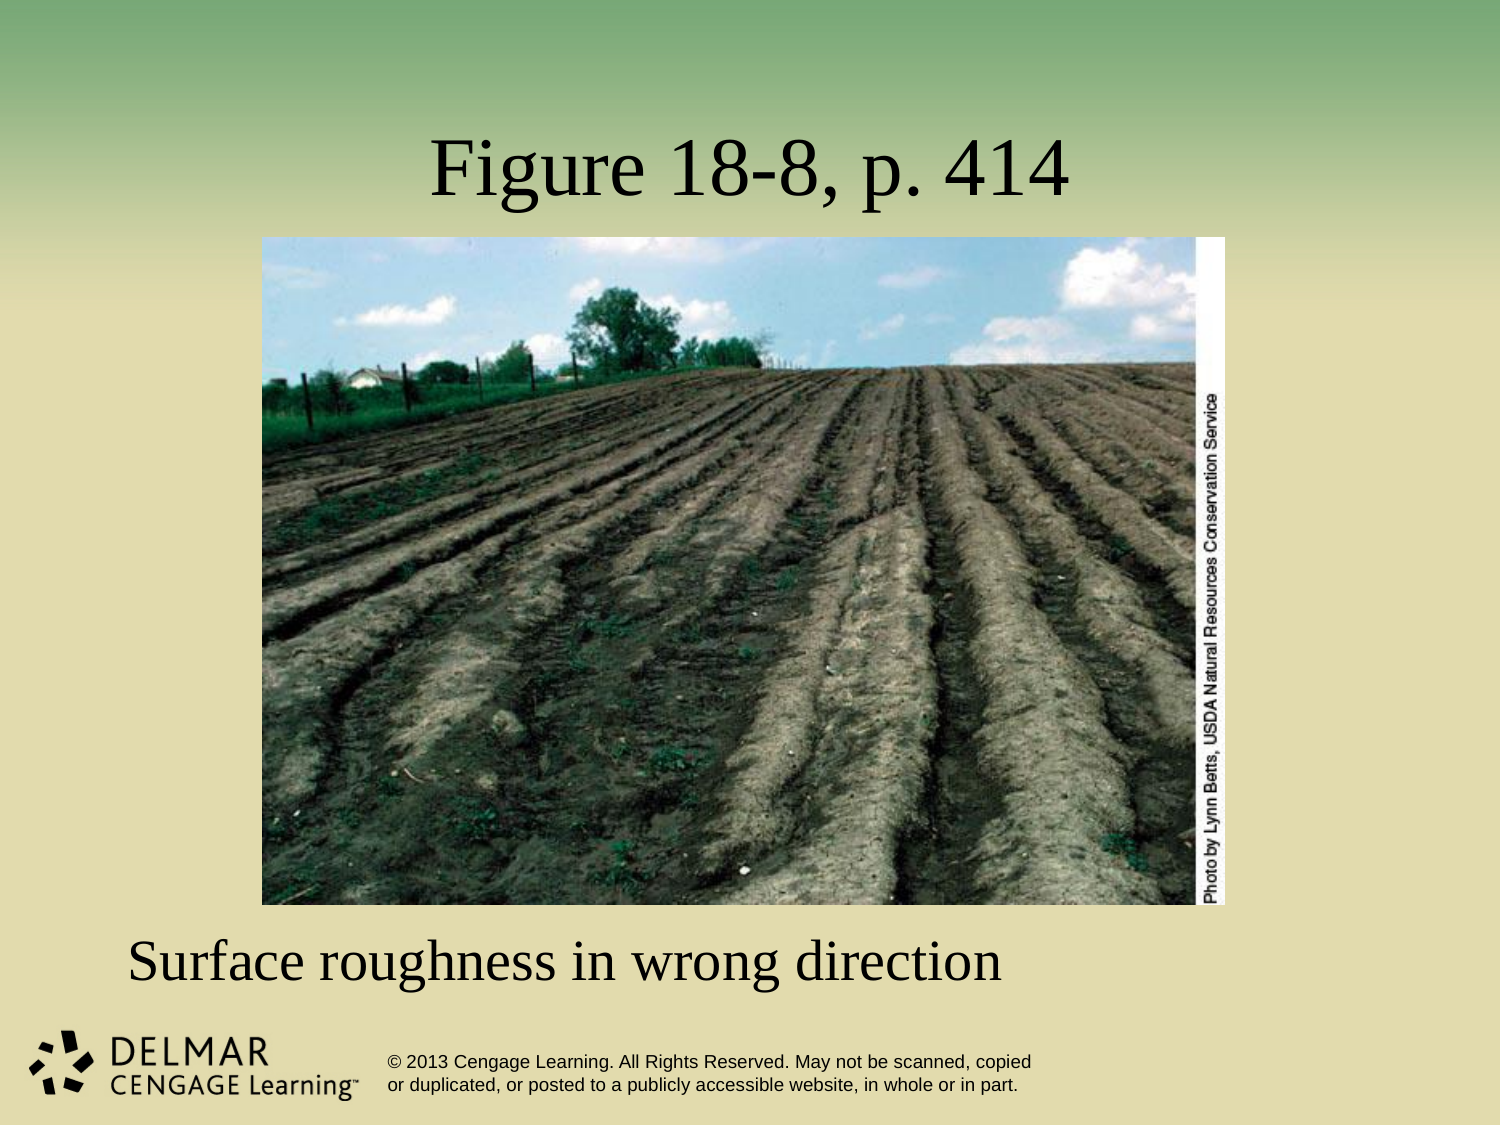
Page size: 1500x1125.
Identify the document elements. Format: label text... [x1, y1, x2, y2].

list Surface roughness in wrong direction [112, 275, 1388, 988]
picture [0, 0, 1500, 1125]
title Figure 18-8, p. 414 [112, 112, 1388, 275]
